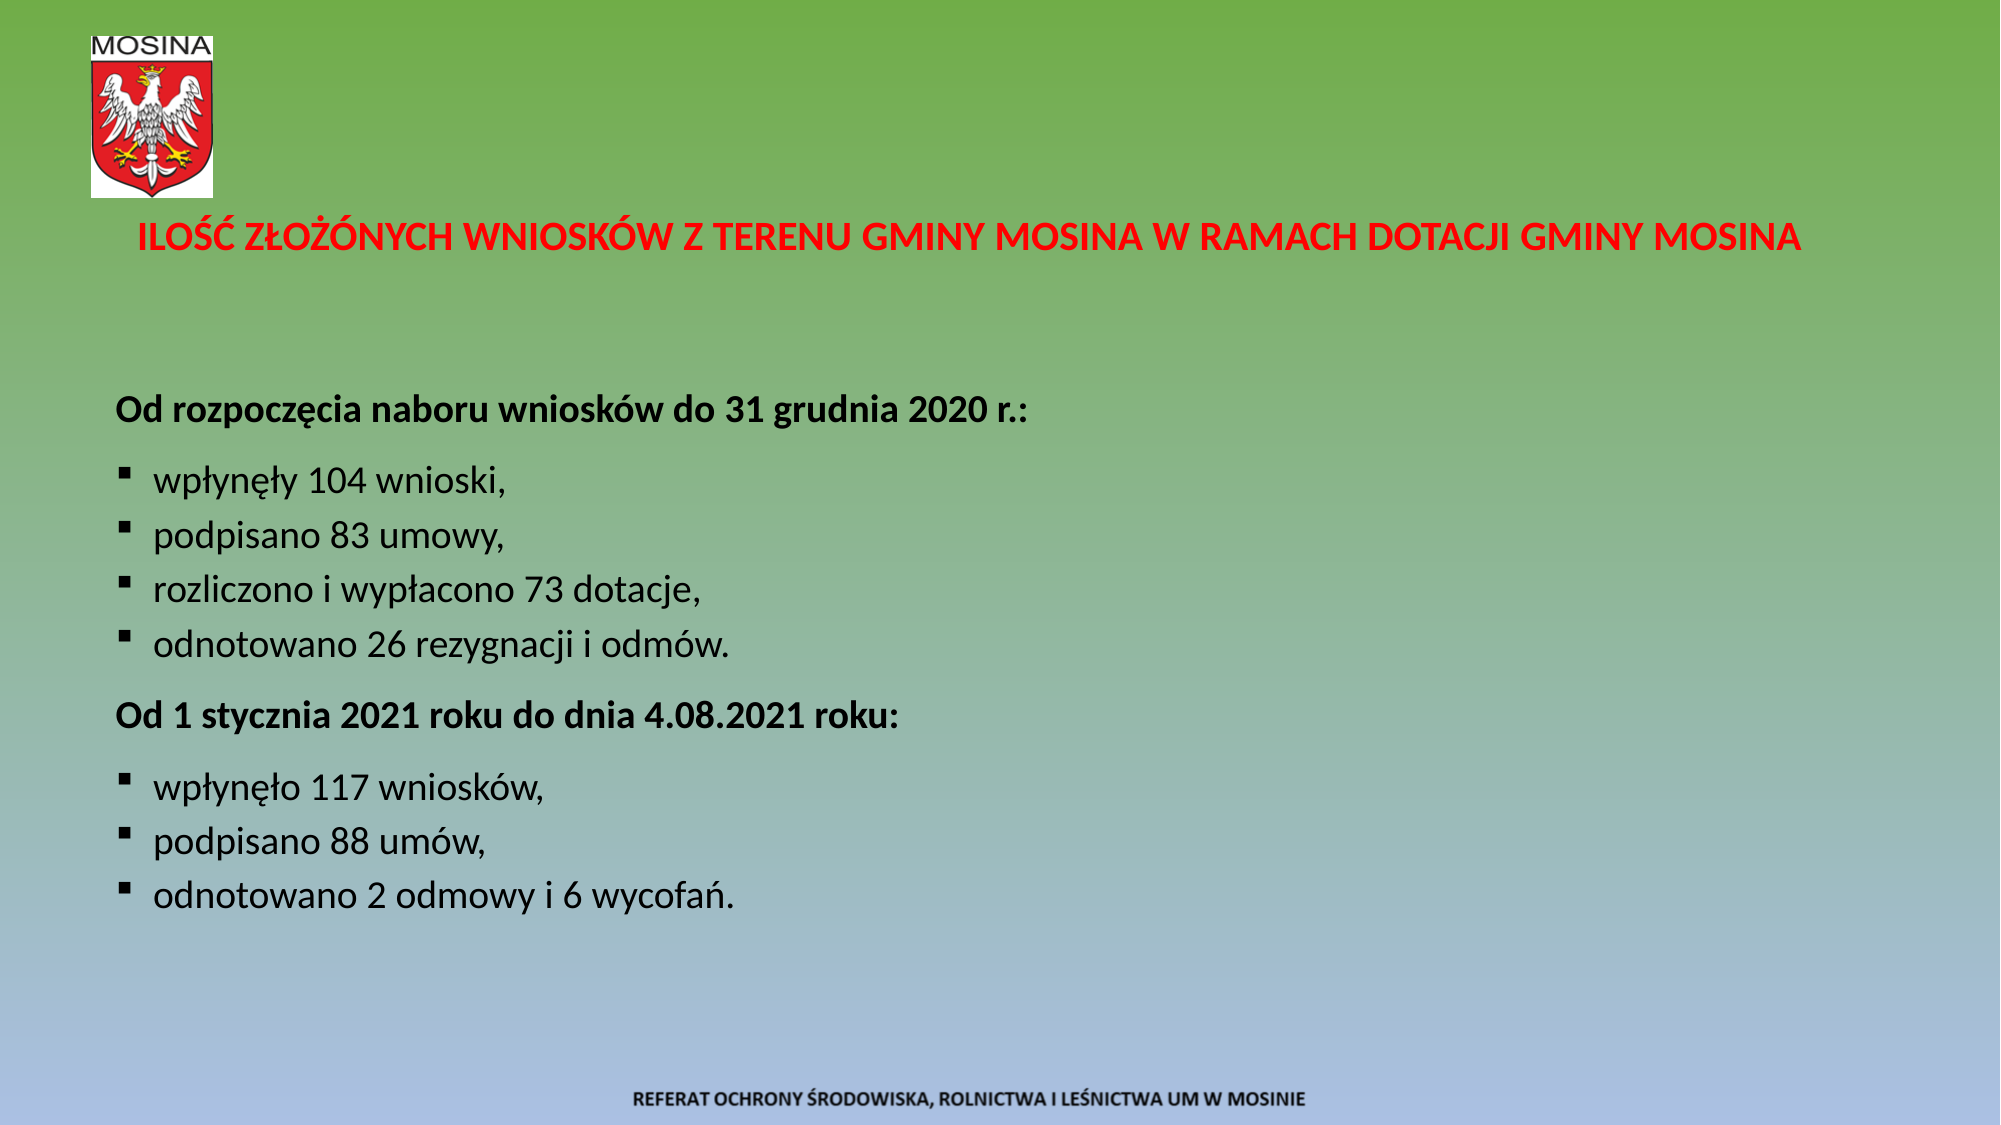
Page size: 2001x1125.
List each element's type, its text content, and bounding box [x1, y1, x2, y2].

picture [468, 1077, 1471, 1125]
picture [91, 36, 213, 198]
list ILOŚĆ ZŁOŻÓNYCH WNIOSKÓW Z TERENU GMINY MOSINA W RAMACH DOTACJI GMINY MOSINA Od rozpoczęcia naboru wniosków do 31 grudnia 2020 r.: wpłynęły 104 wnioski, podpisano 83 umowy, rozliczono i wypłacono 73 dotacje, odnotowano 26 rezygnacji i odmów. Od 1 stycznia 2021 roku do dnia 4.08.2021 roku: wpłynęło 117 wniosków, podpisano 88 umów, odnotowano 2 odmowy i 6 wycofań. [100, 197, 1839, 1111]
